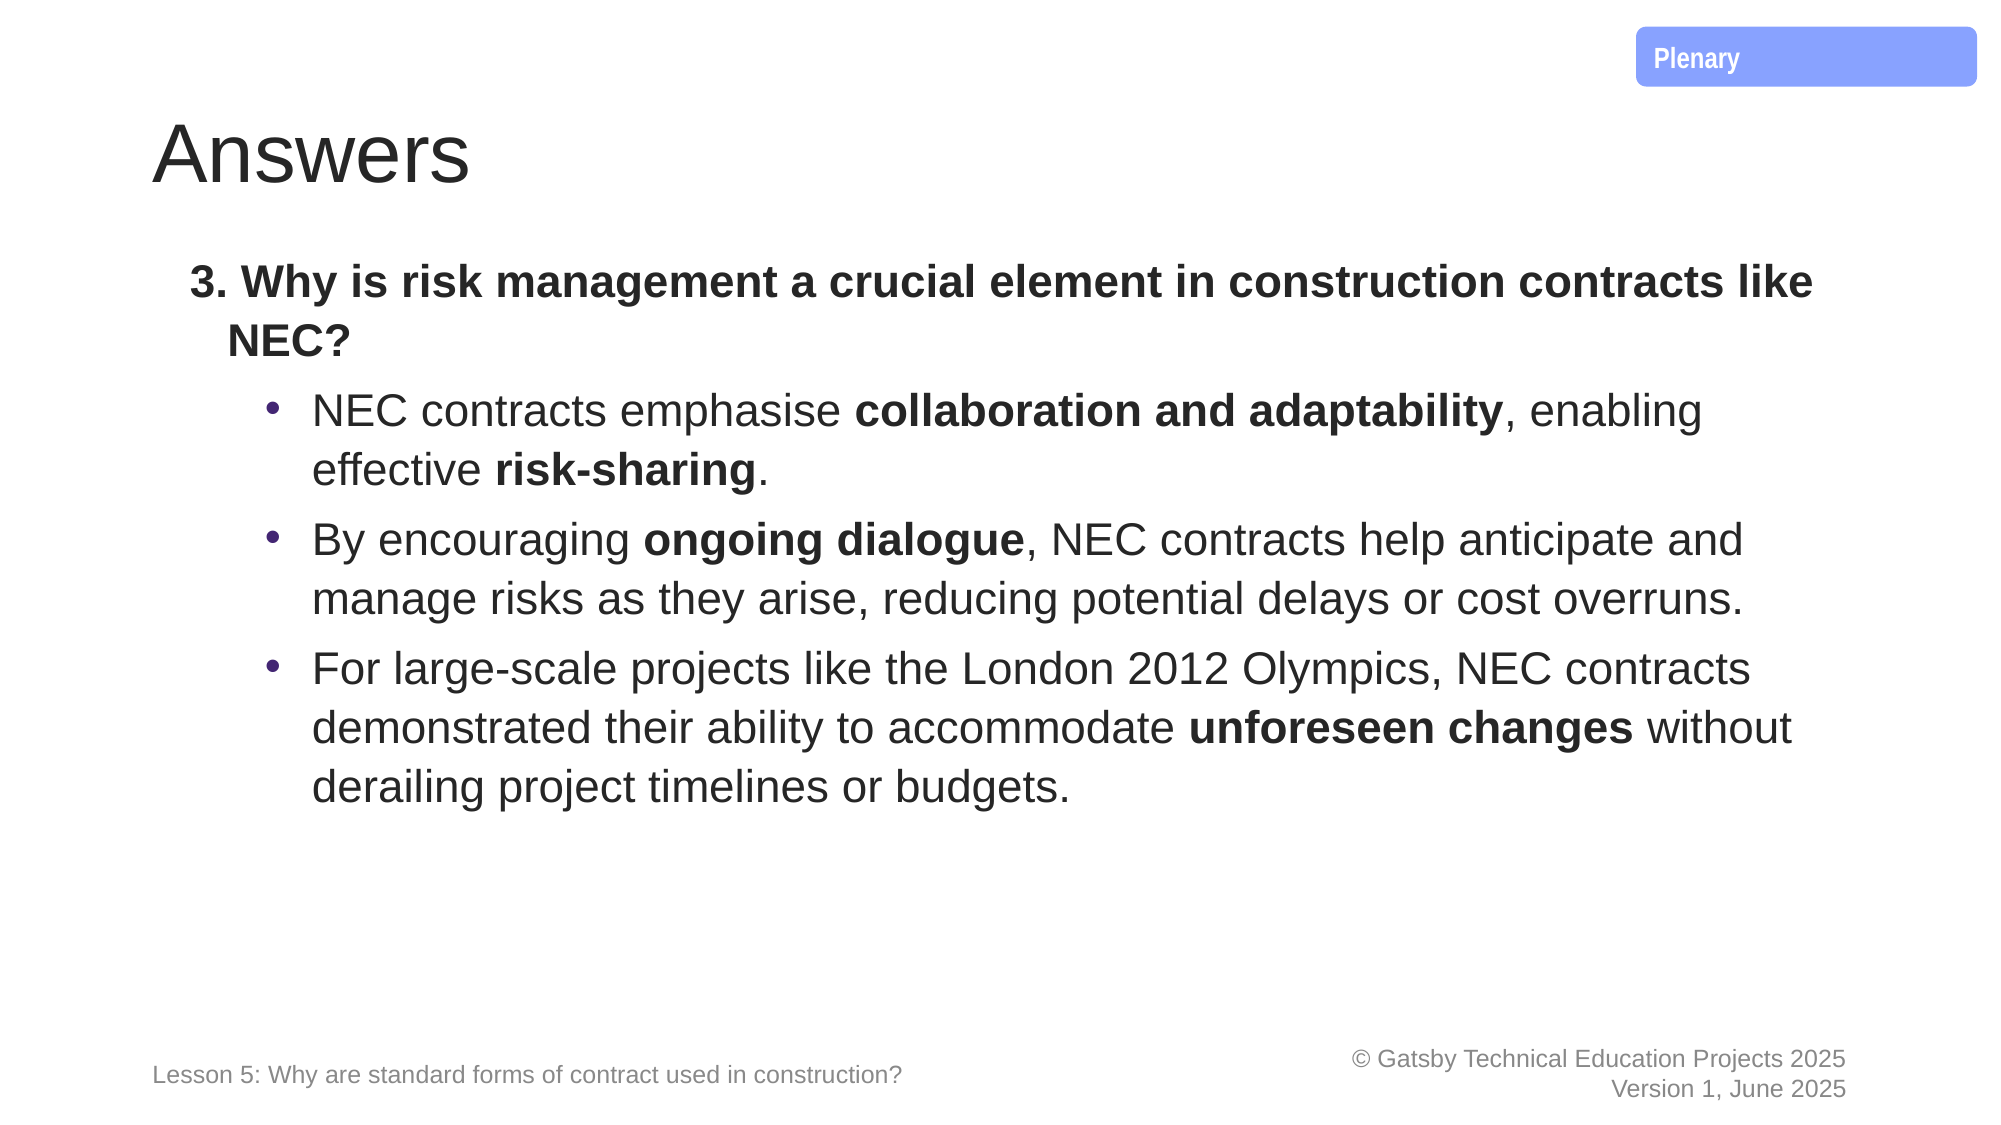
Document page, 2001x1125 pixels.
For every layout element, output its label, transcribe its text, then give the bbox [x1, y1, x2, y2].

text_box Plenary [1636, 26, 1978, 87]
title Answers [137, 47, 1863, 265]
list Lesson 5: Why are standard forms of contract used in construction? [137, 1042, 939, 1103]
list 3. Why is risk management a crucial element in construction contracts like NEC? NEC contracts emphasise collaboration and adaptability, enabling effective risk-sharing. By encouraging ongoing dialogue, NEC contracts help anticipate and manage risks as they arise, reducing potential delays or cost overruns. For large-scale projects like the London 2012 Olympics, NEC contracts demonstrated their ability to accommodate unforeseen changes without derailing project timelines or budgets. [137, 265, 1863, 1068]
